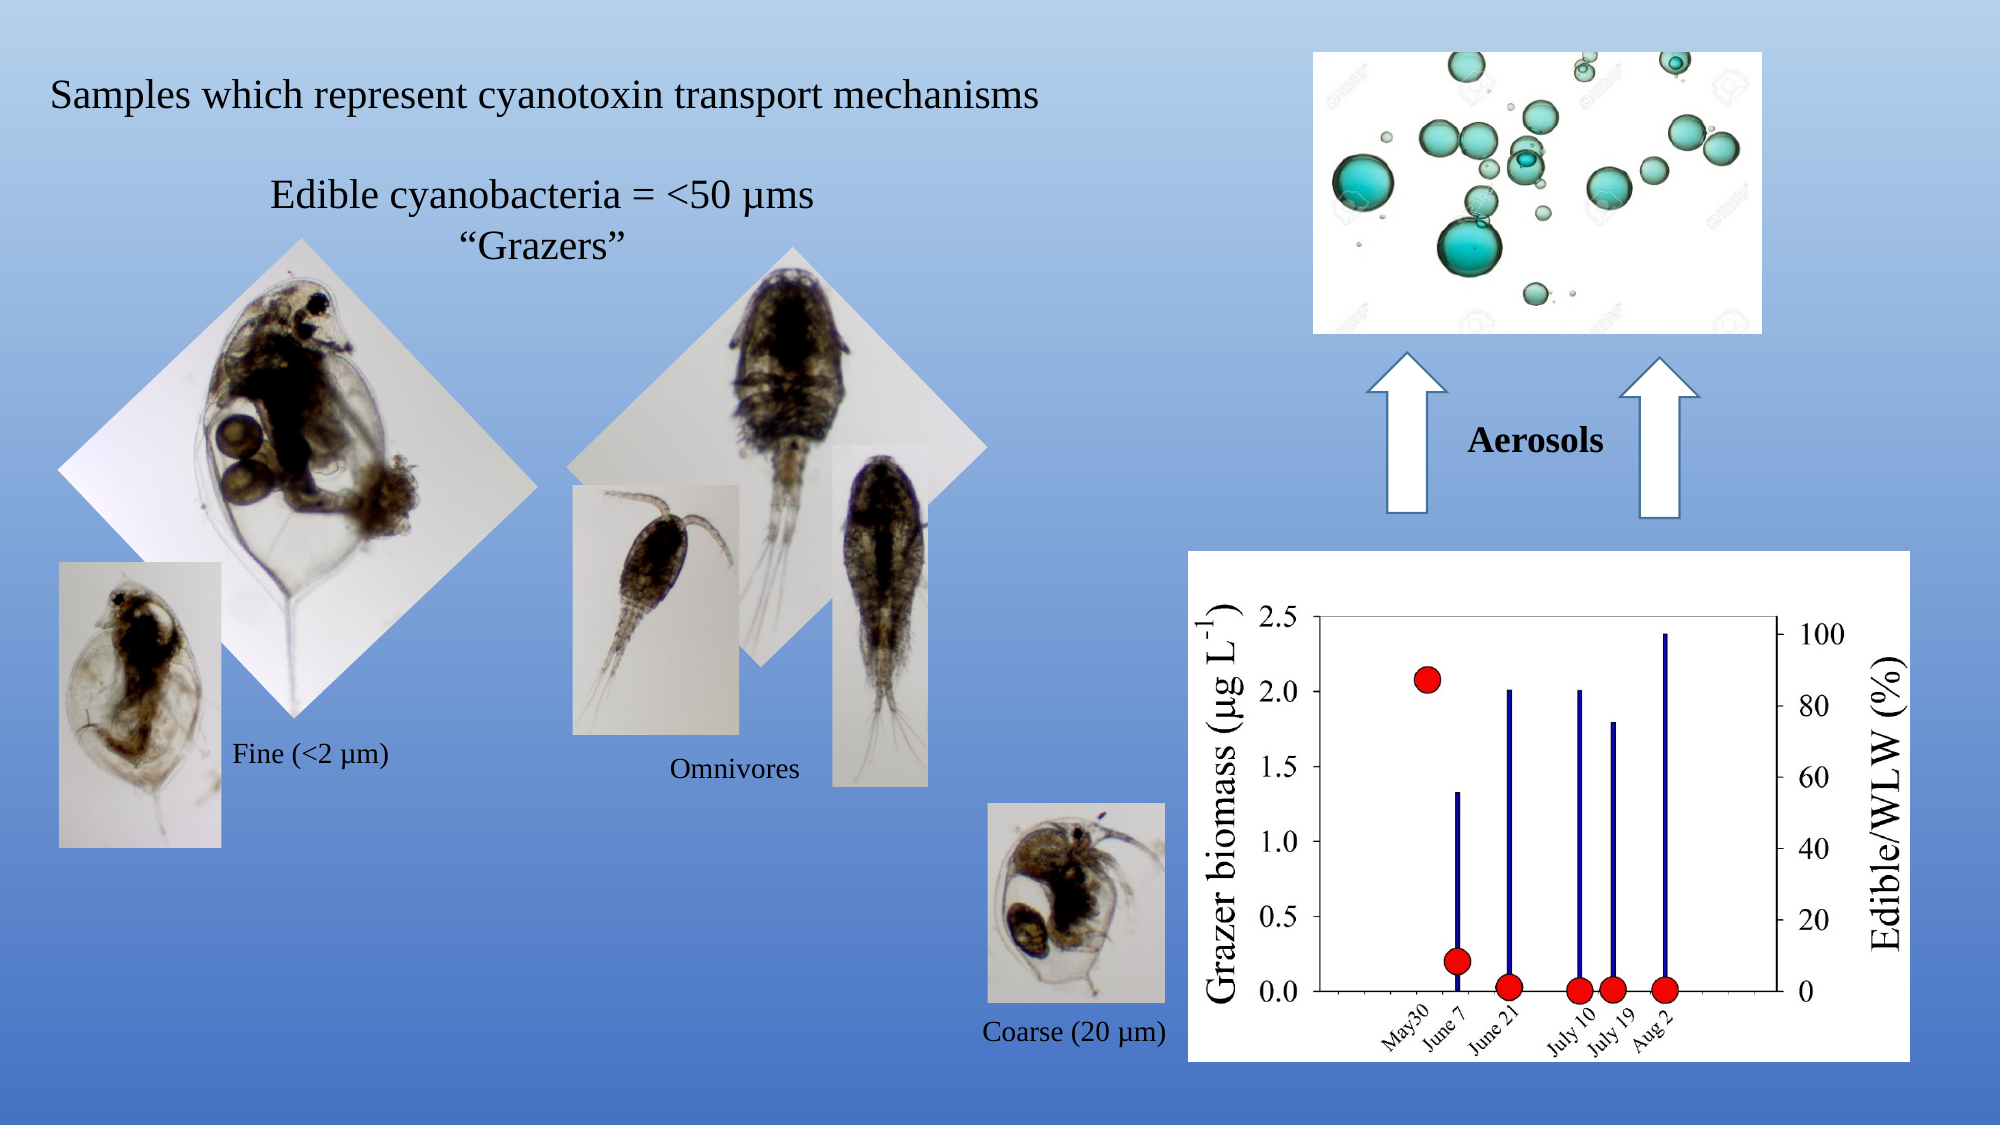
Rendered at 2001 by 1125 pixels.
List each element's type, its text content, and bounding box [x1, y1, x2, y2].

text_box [1313, 52, 1762, 518]
picture [1188, 551, 1910, 1062]
picture [531, 275, 988, 787]
text_box Omnivores [654, 742, 858, 793]
text_box Fine (<2 µm) [283, 727, 410, 778]
text_box Samples which represent cyanotoxin transport mechanisms Edible cyanobacteria = <50 µms “Grazers” [35, 59, 1075, 275]
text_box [967, 803, 1203, 1057]
picture [0, 275, 538, 848]
